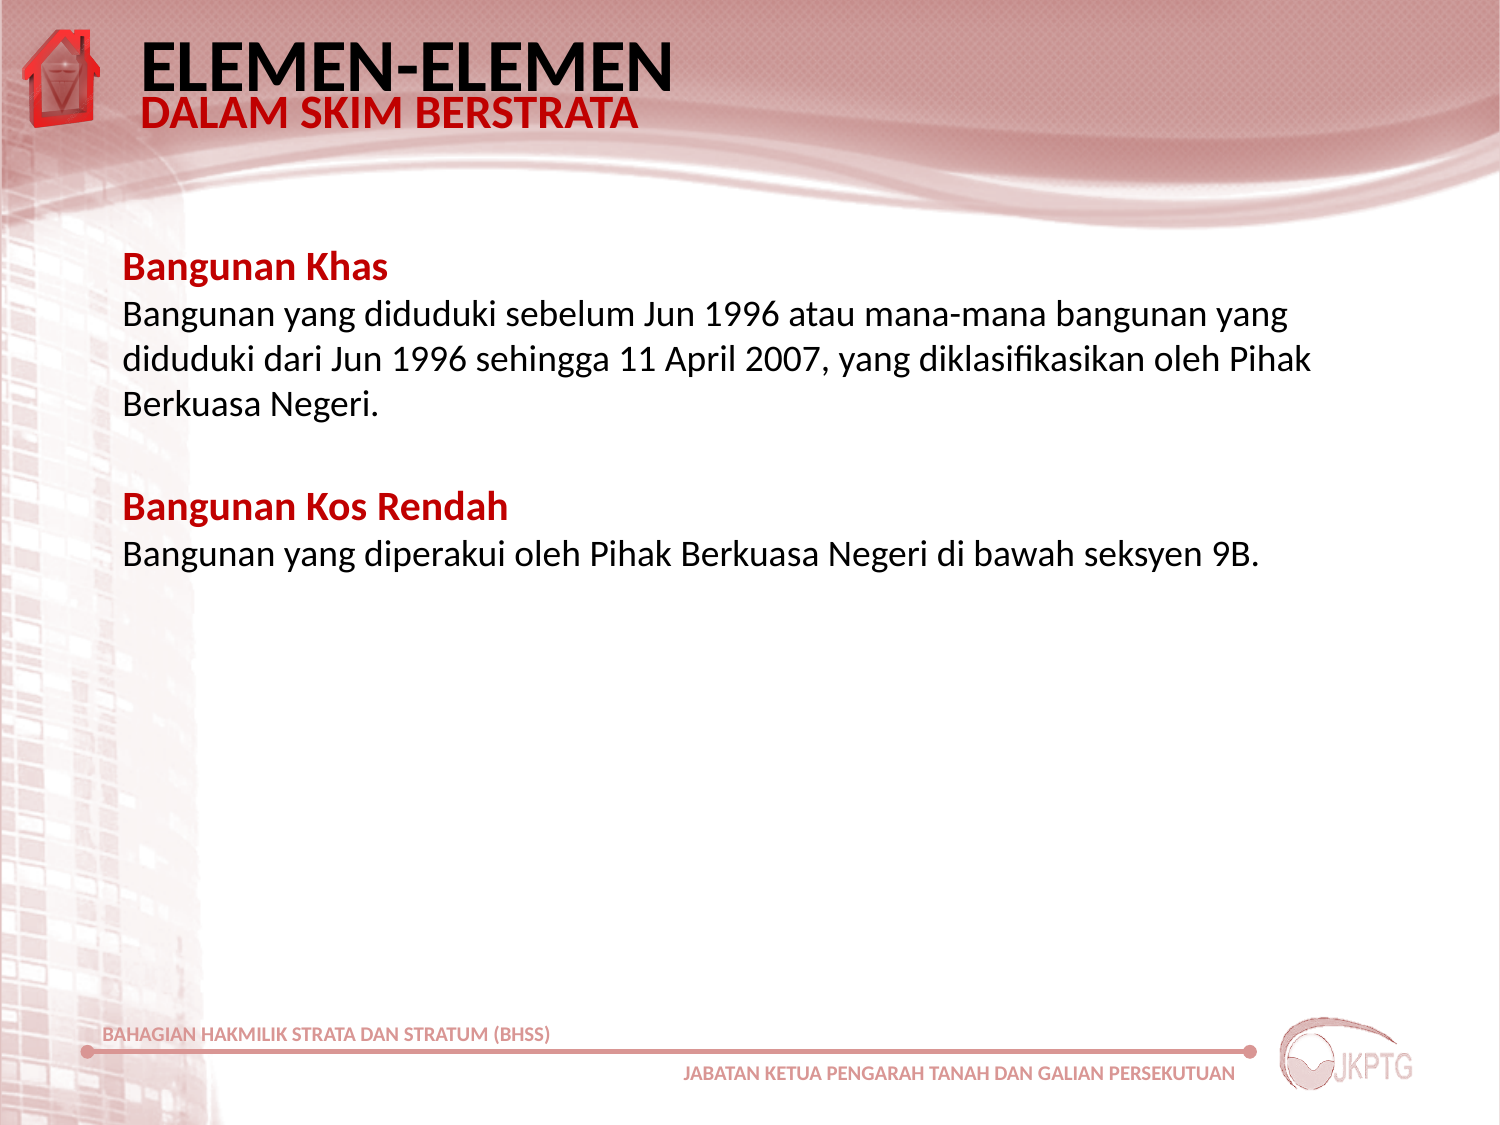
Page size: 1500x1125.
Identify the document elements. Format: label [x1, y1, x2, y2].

picture [23, 28, 103, 138]
text_box [12, 8, 1500, 148]
text_box [87, 1012, 1413, 1093]
picture [0, 0, 1500, 1125]
